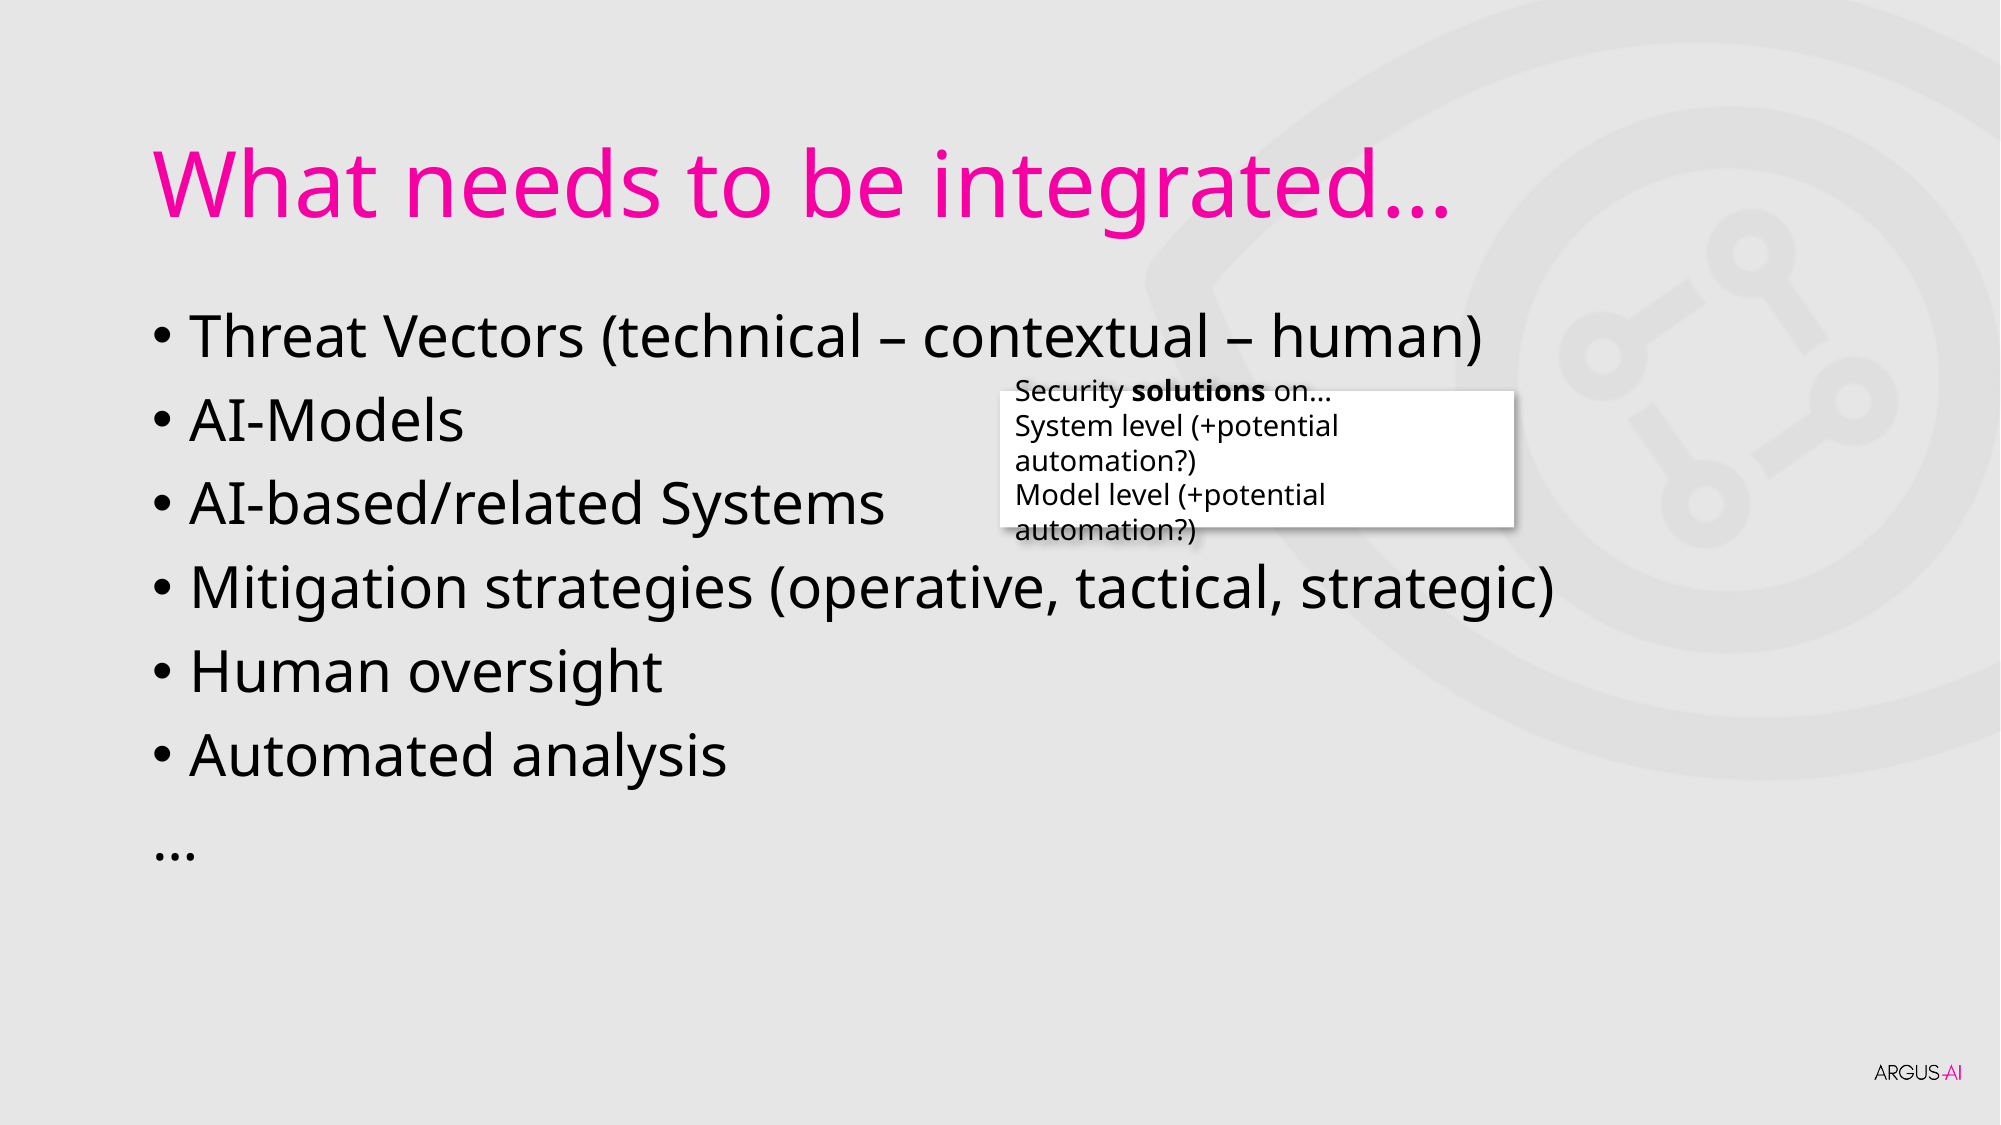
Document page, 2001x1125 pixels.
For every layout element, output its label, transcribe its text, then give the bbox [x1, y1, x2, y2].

title What needs to be integrated… [137, 79, 1863, 297]
picture [1862, 1061, 1970, 1084]
list Threat Vectors (technical – contextual – human) AI-Models AI-based/related Systems Mitigation strategies (operative, tactical, strategic) Human oversight Automated analysis … [137, 299, 1863, 1014]
text_box Security solutions on… System level (+potential automation?) Model level (+potential automation?) [999, 390, 1515, 528]
